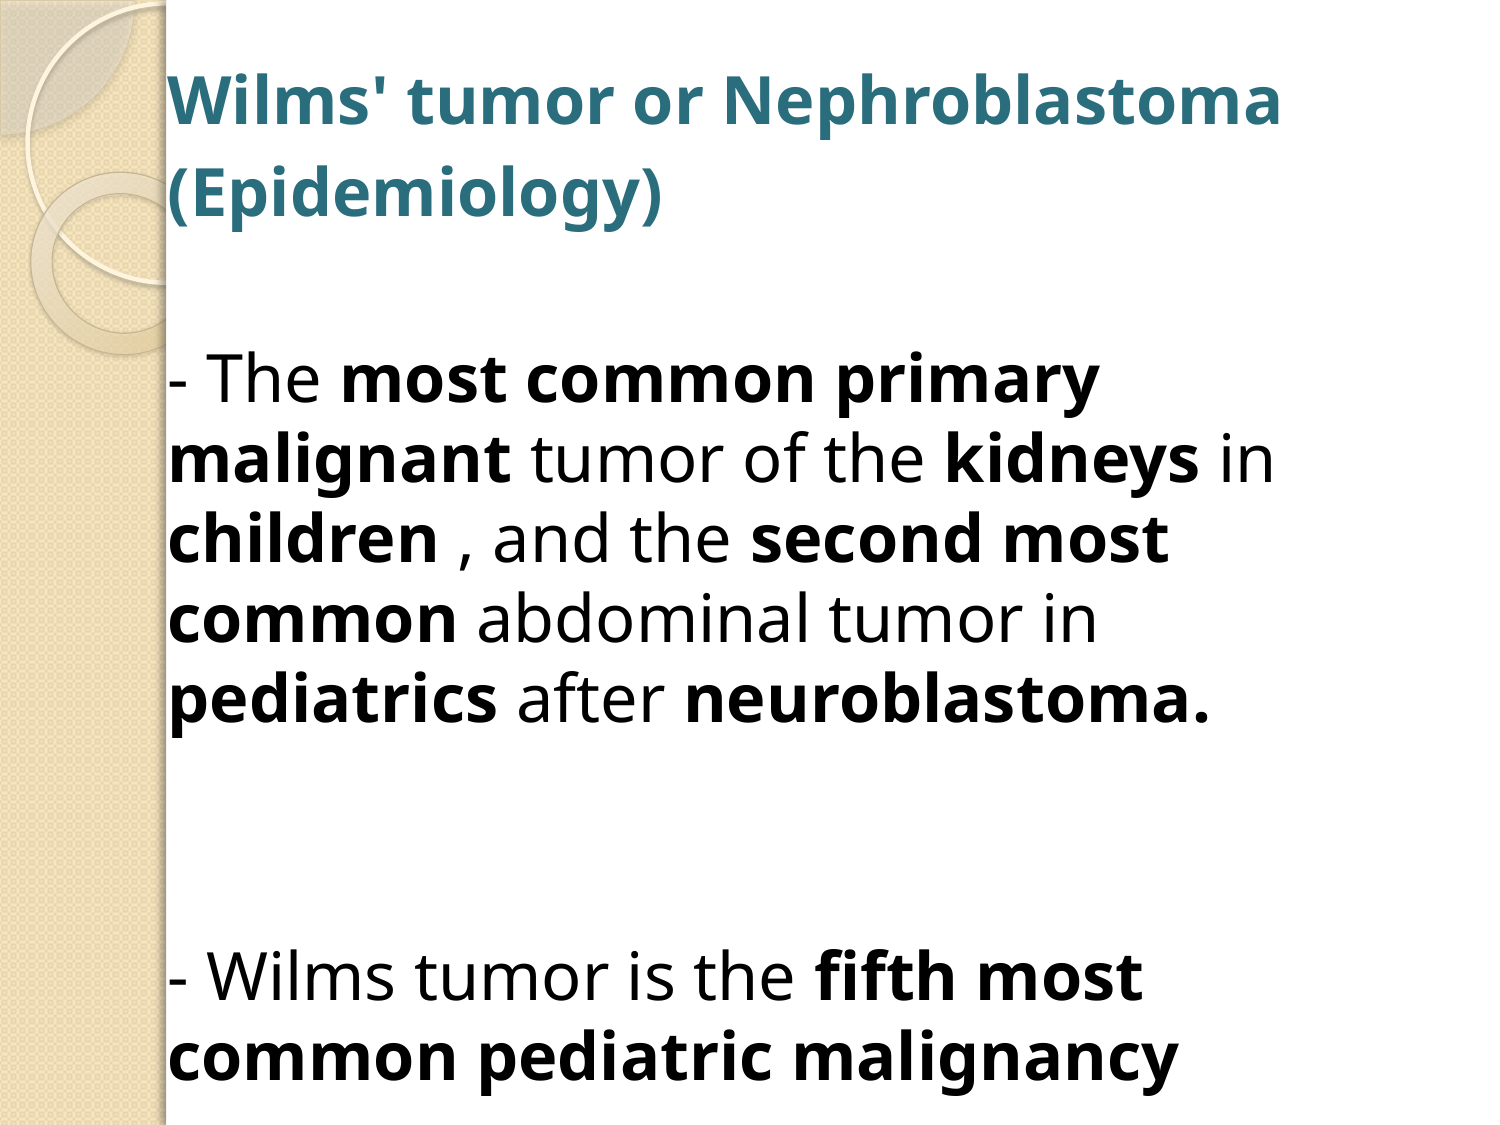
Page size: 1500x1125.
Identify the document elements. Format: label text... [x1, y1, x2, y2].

list Wilms' tumor or Nephroblastoma (Epidemiology) - The most common primary malignant tumor of the kidneys in children , and the second most common abdominal tumor in pediatrics after neuroblastoma. - Wilms tumor is the fifth most common pediatric malignancy [62, 49, 1426, 1125]
